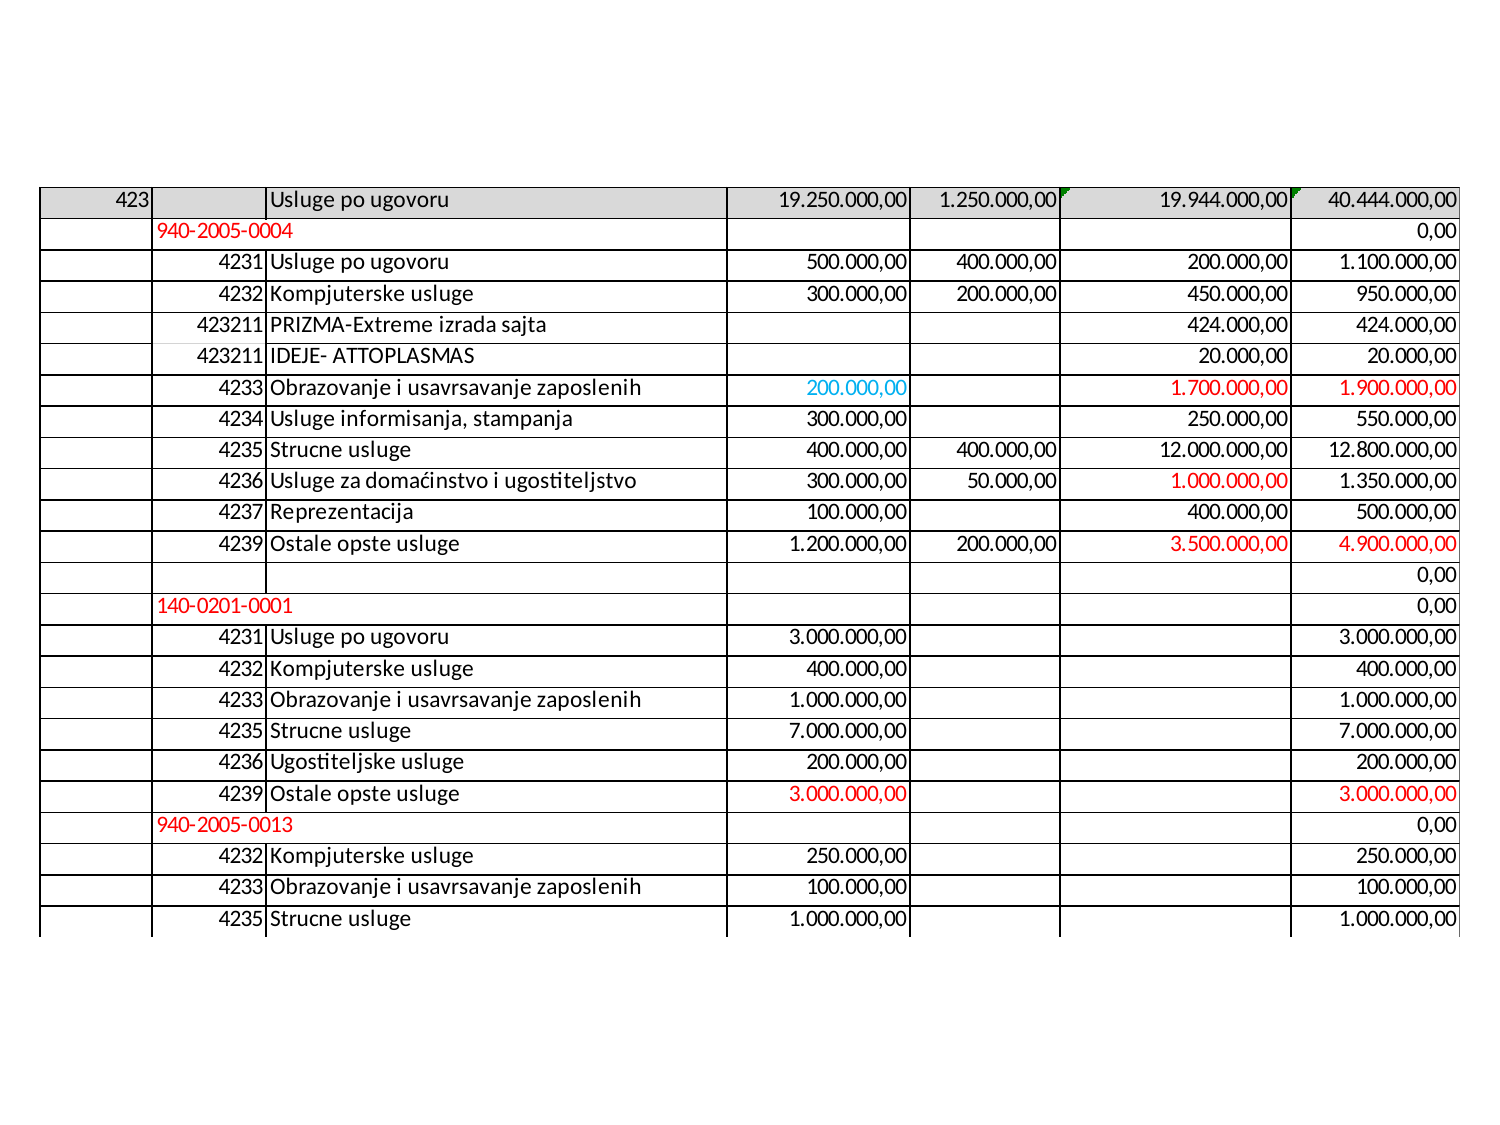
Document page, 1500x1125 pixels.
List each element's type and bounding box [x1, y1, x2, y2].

text_box [38, 186, 1462, 939]
